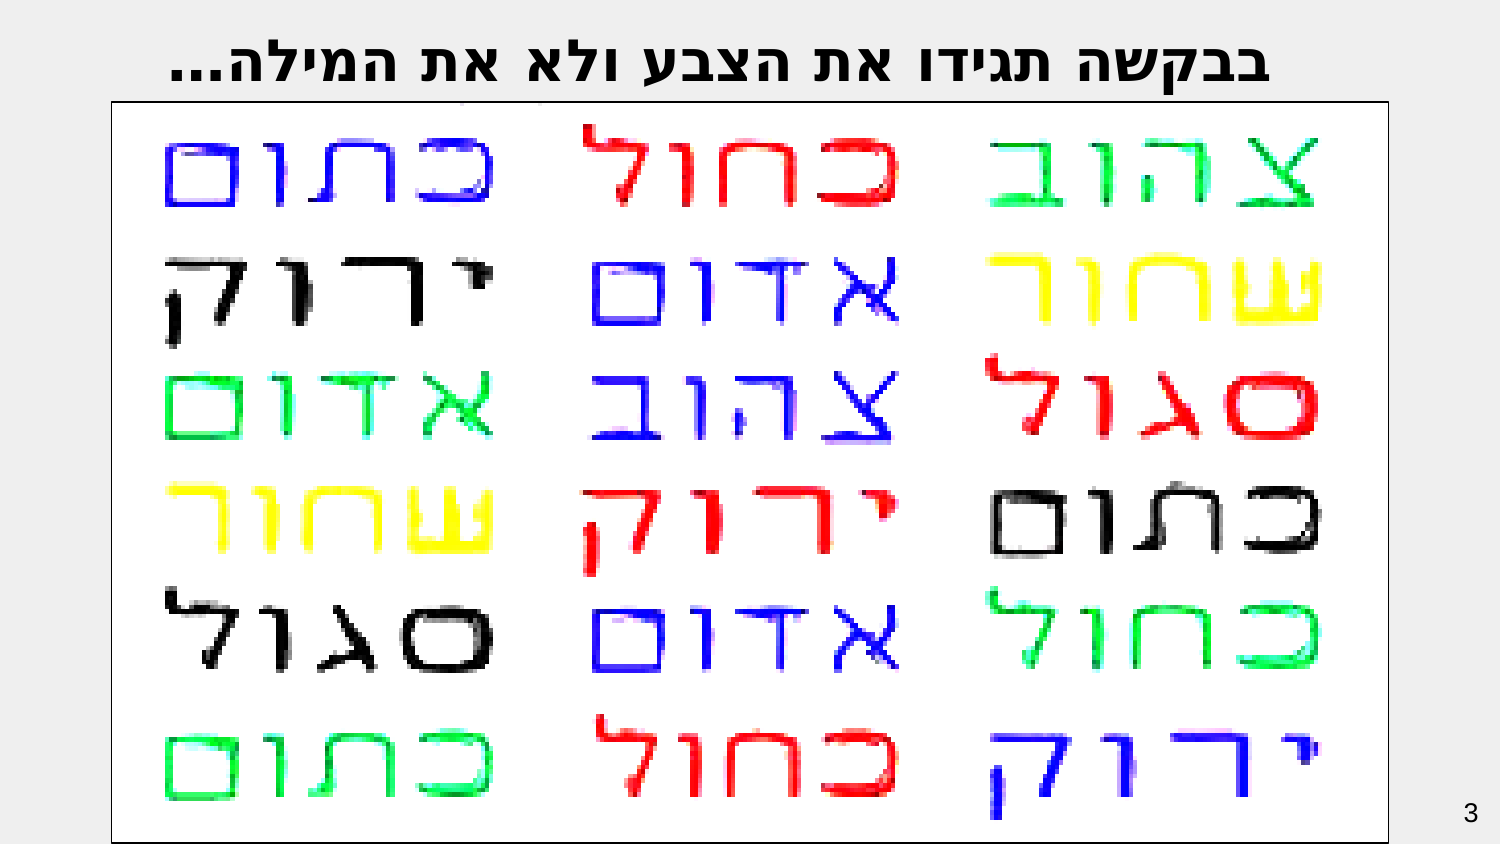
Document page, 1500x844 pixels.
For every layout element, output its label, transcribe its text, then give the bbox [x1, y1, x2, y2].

slide_number 3 [1403, 779, 1494, 844]
picture [111, 102, 1389, 843]
text_box בבקשה תגידו את הצבע ולא את המילה… [76, 15, 1365, 102]
